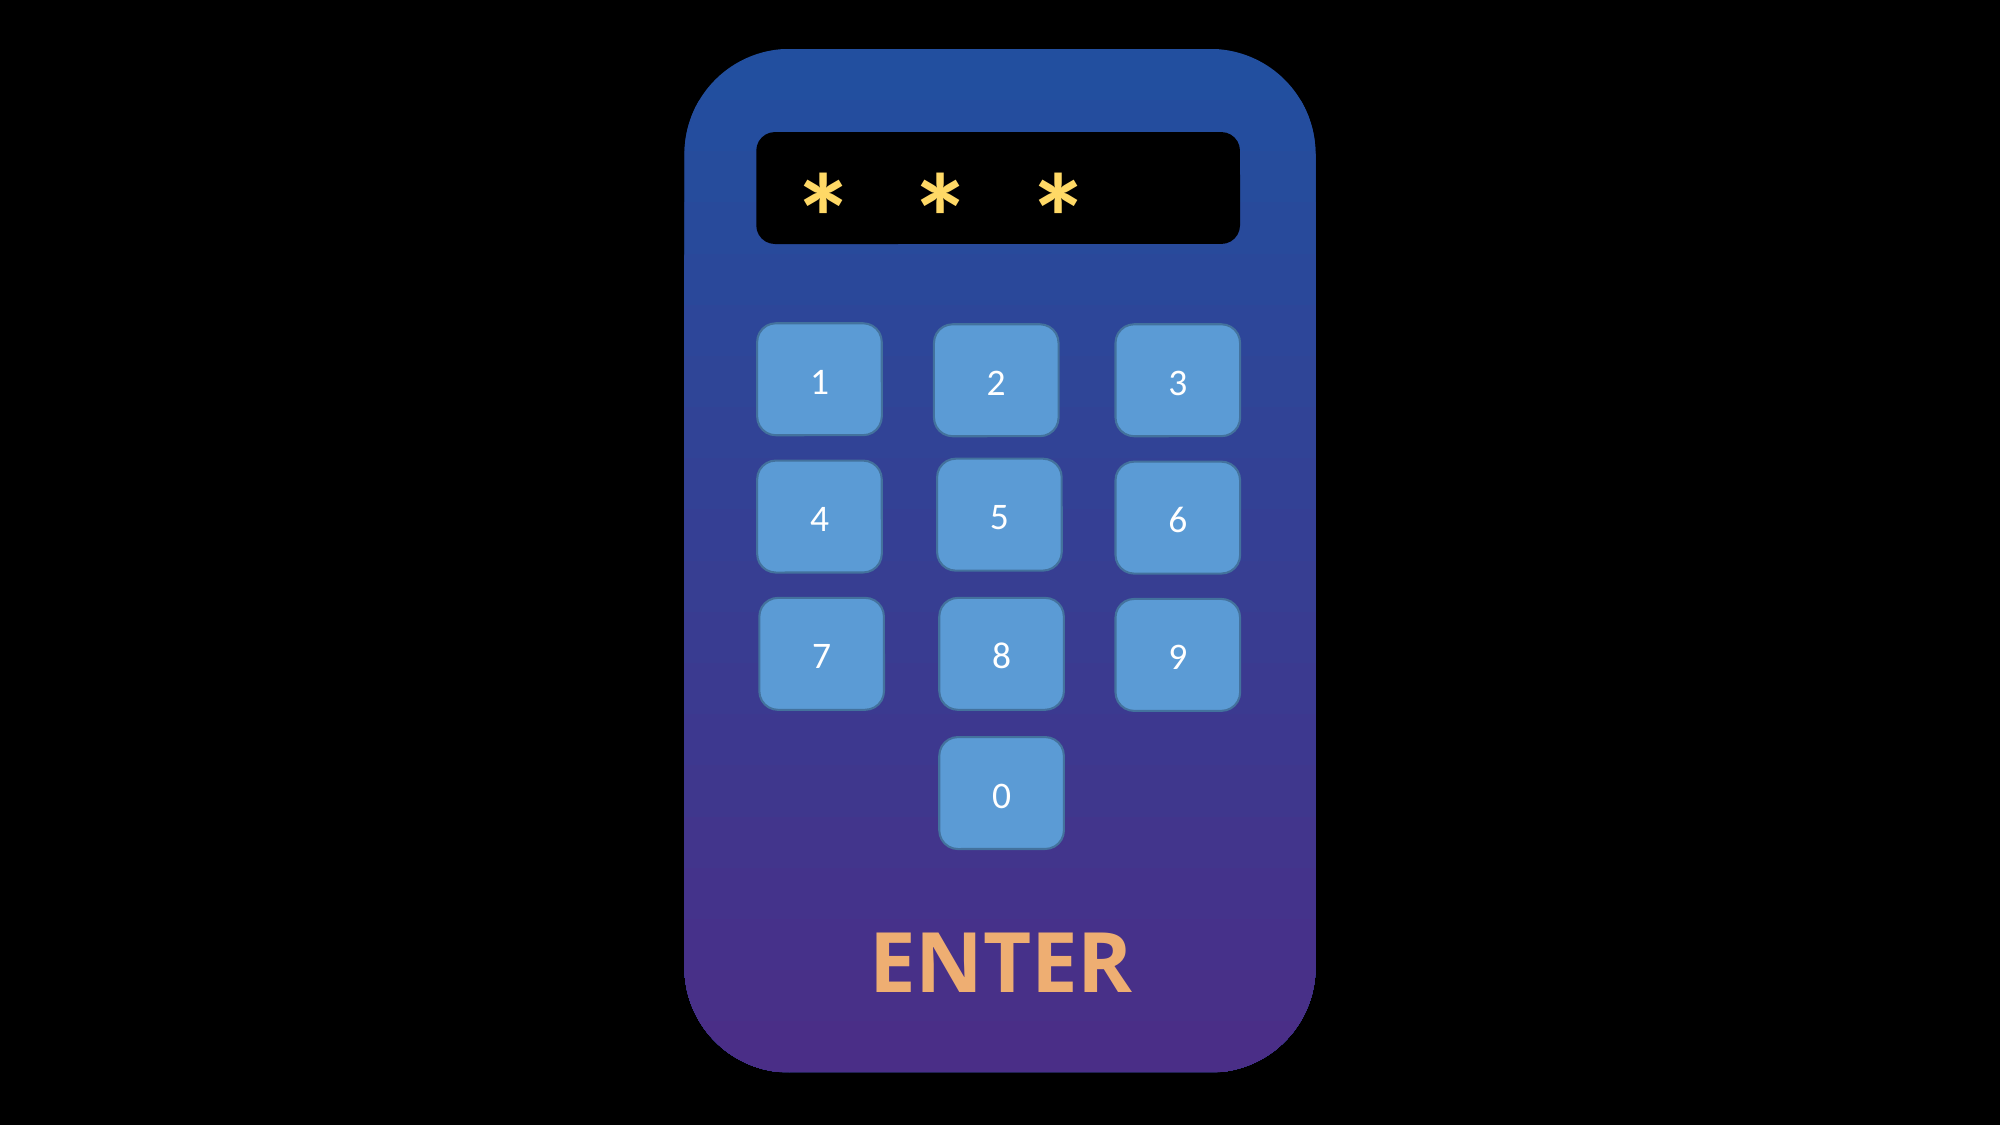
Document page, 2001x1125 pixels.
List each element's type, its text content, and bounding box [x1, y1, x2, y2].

text_box [798, 887, 1183, 1033]
text_box * [895, 130, 988, 296]
text_box * [1012, 130, 1105, 296]
text_box [709, 290, 1293, 889]
text_box * [778, 130, 871, 296]
